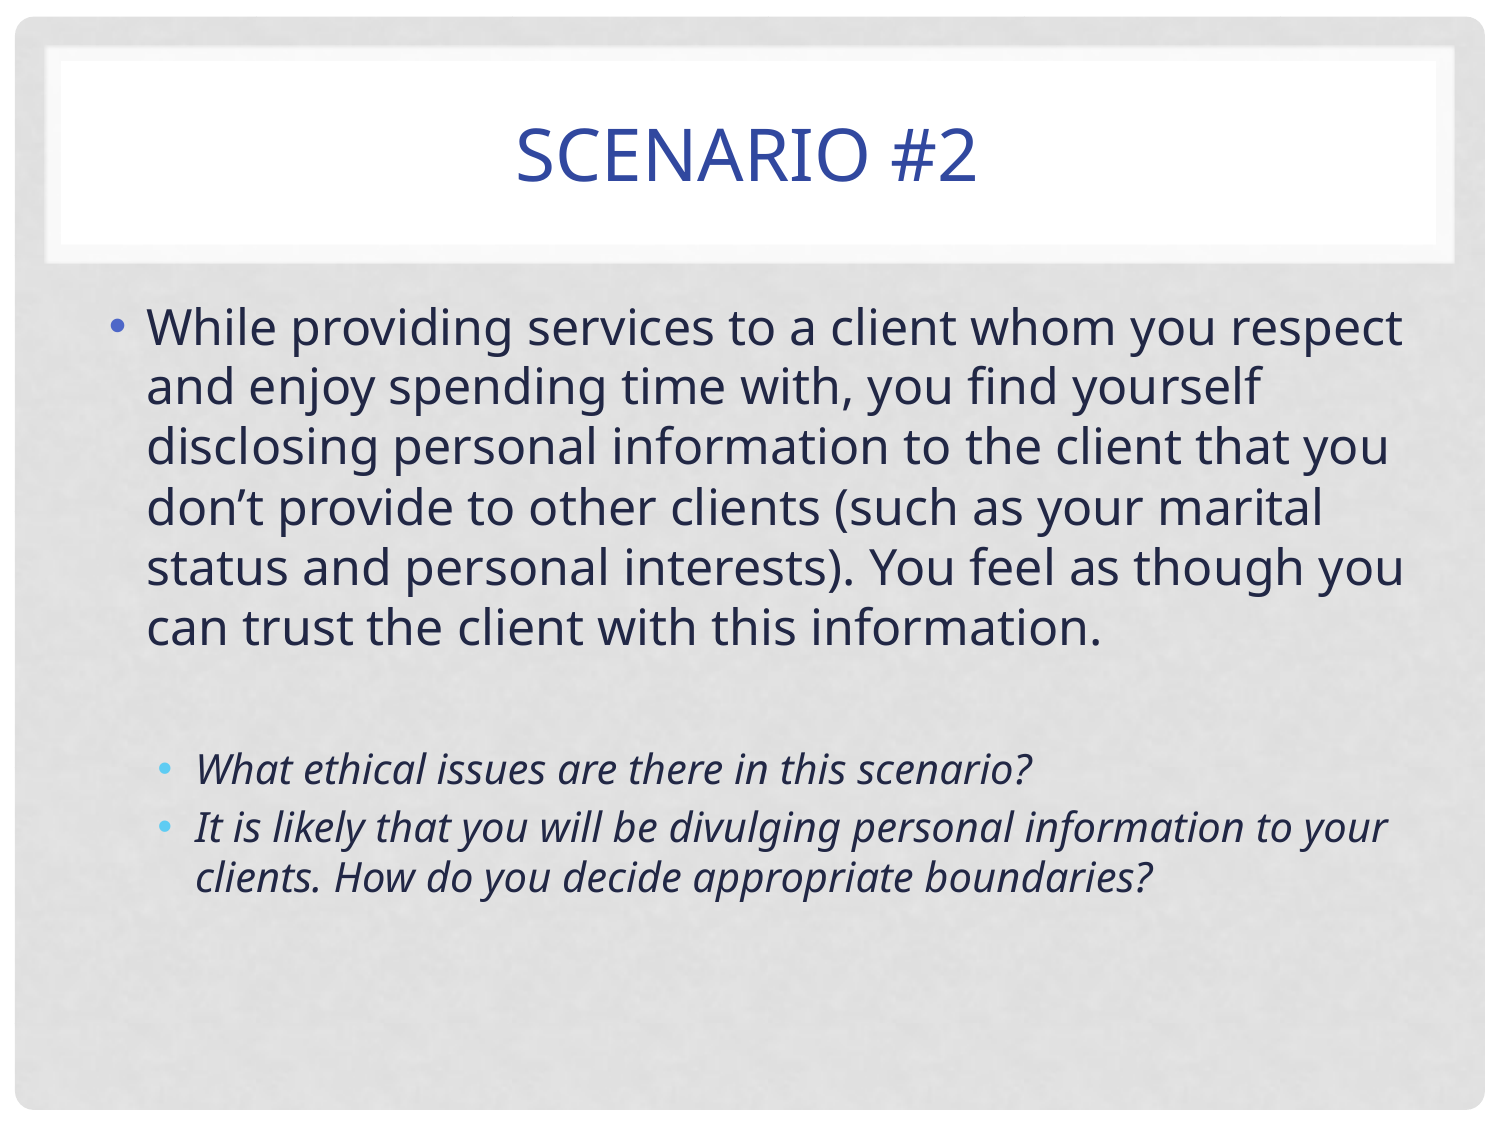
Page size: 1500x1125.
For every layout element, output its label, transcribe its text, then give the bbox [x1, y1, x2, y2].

list While providing services to a client whom you respect and enjoy spending time with, you find yourself disclosing personal information to the client that you don’t provide to other clients (such as your marital status and personal interests). You feel as though you can trust the client with this information. What ethical issues are there in this scenario? It is likely that you will be divulging personal information to your clients. How do you decide appropriate boundaries? [75, 287, 1425, 1005]
title Scenario #2 [69, 66, 1425, 238]
